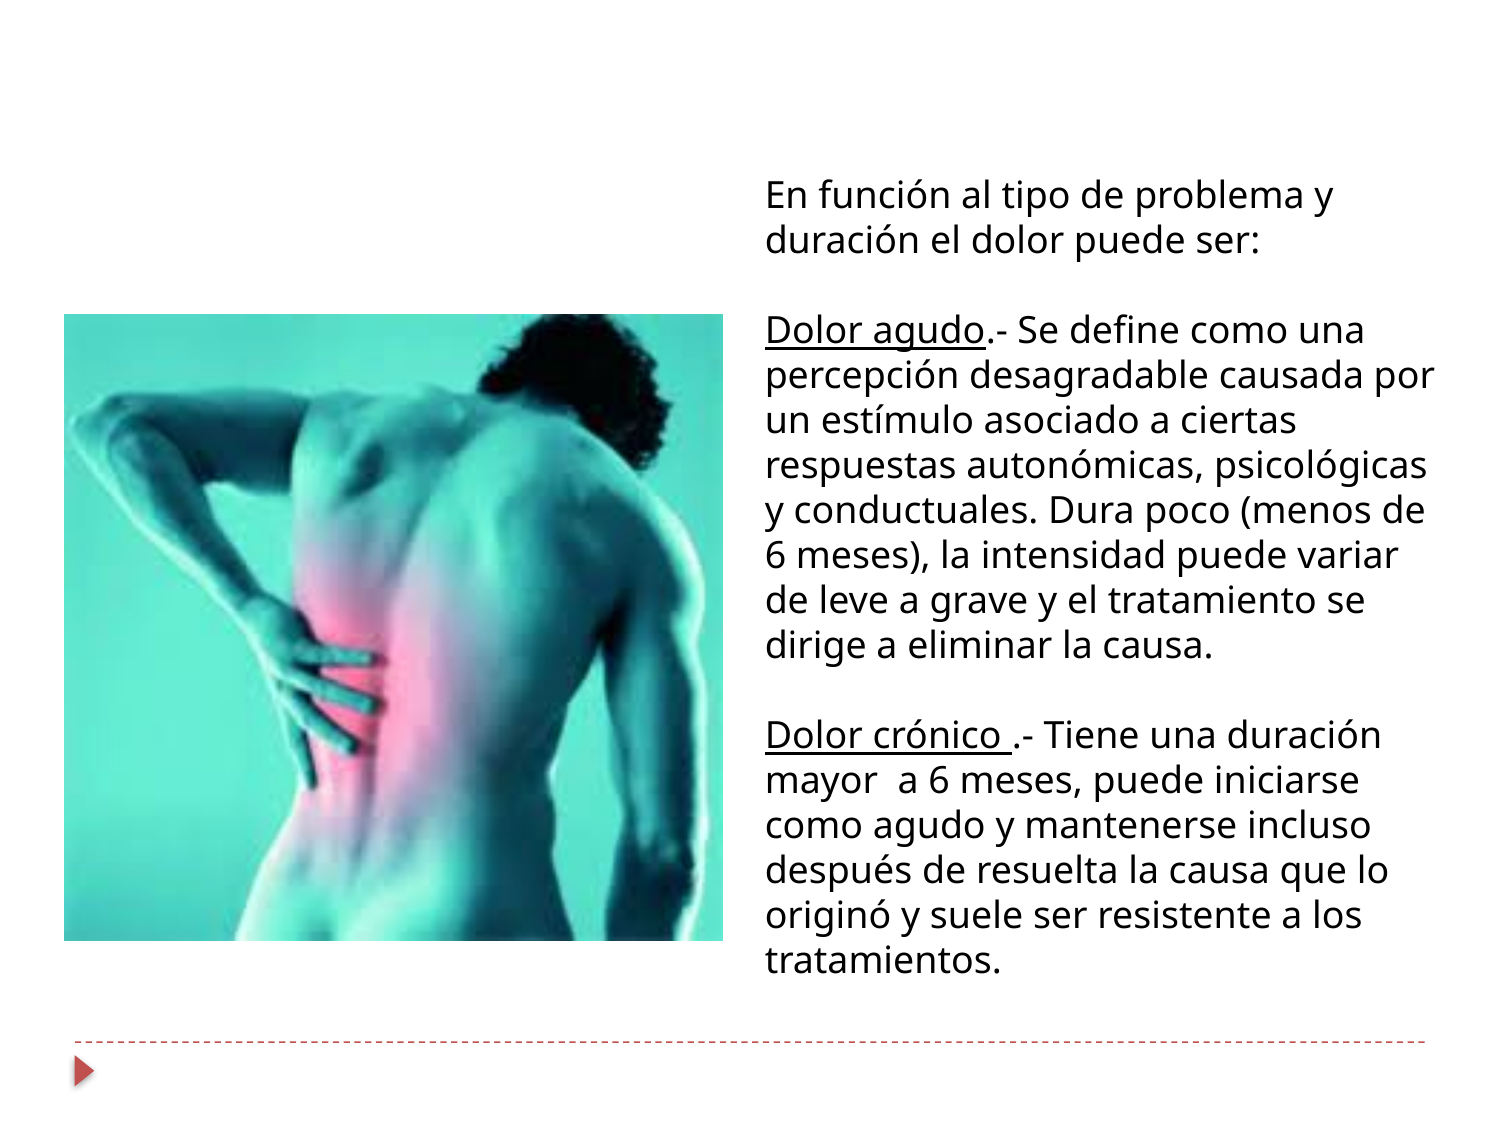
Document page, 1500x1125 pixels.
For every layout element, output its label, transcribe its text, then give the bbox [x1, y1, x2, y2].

text_box En función al tipo de problema y duración el dolor puede ser: Dolor agudo.- Se define como una percepción desagradable causada por un estímulo asociado a ciertas respuestas autonómicas, psicológicas y conductuales. Dura poco (menos de 6 meses), la intensidad puede variar de leve a grave y el tratamiento se dirige a eliminar la causa. Dolor crónico .- Tiene una duración mayor a 6 meses, puede iniciarse como agudo y mantenerse incluso después de resuelta la causa que lo originó y suele ser resistente a los tratamientos. [750, 163, 1465, 989]
picture [64, 314, 723, 941]
